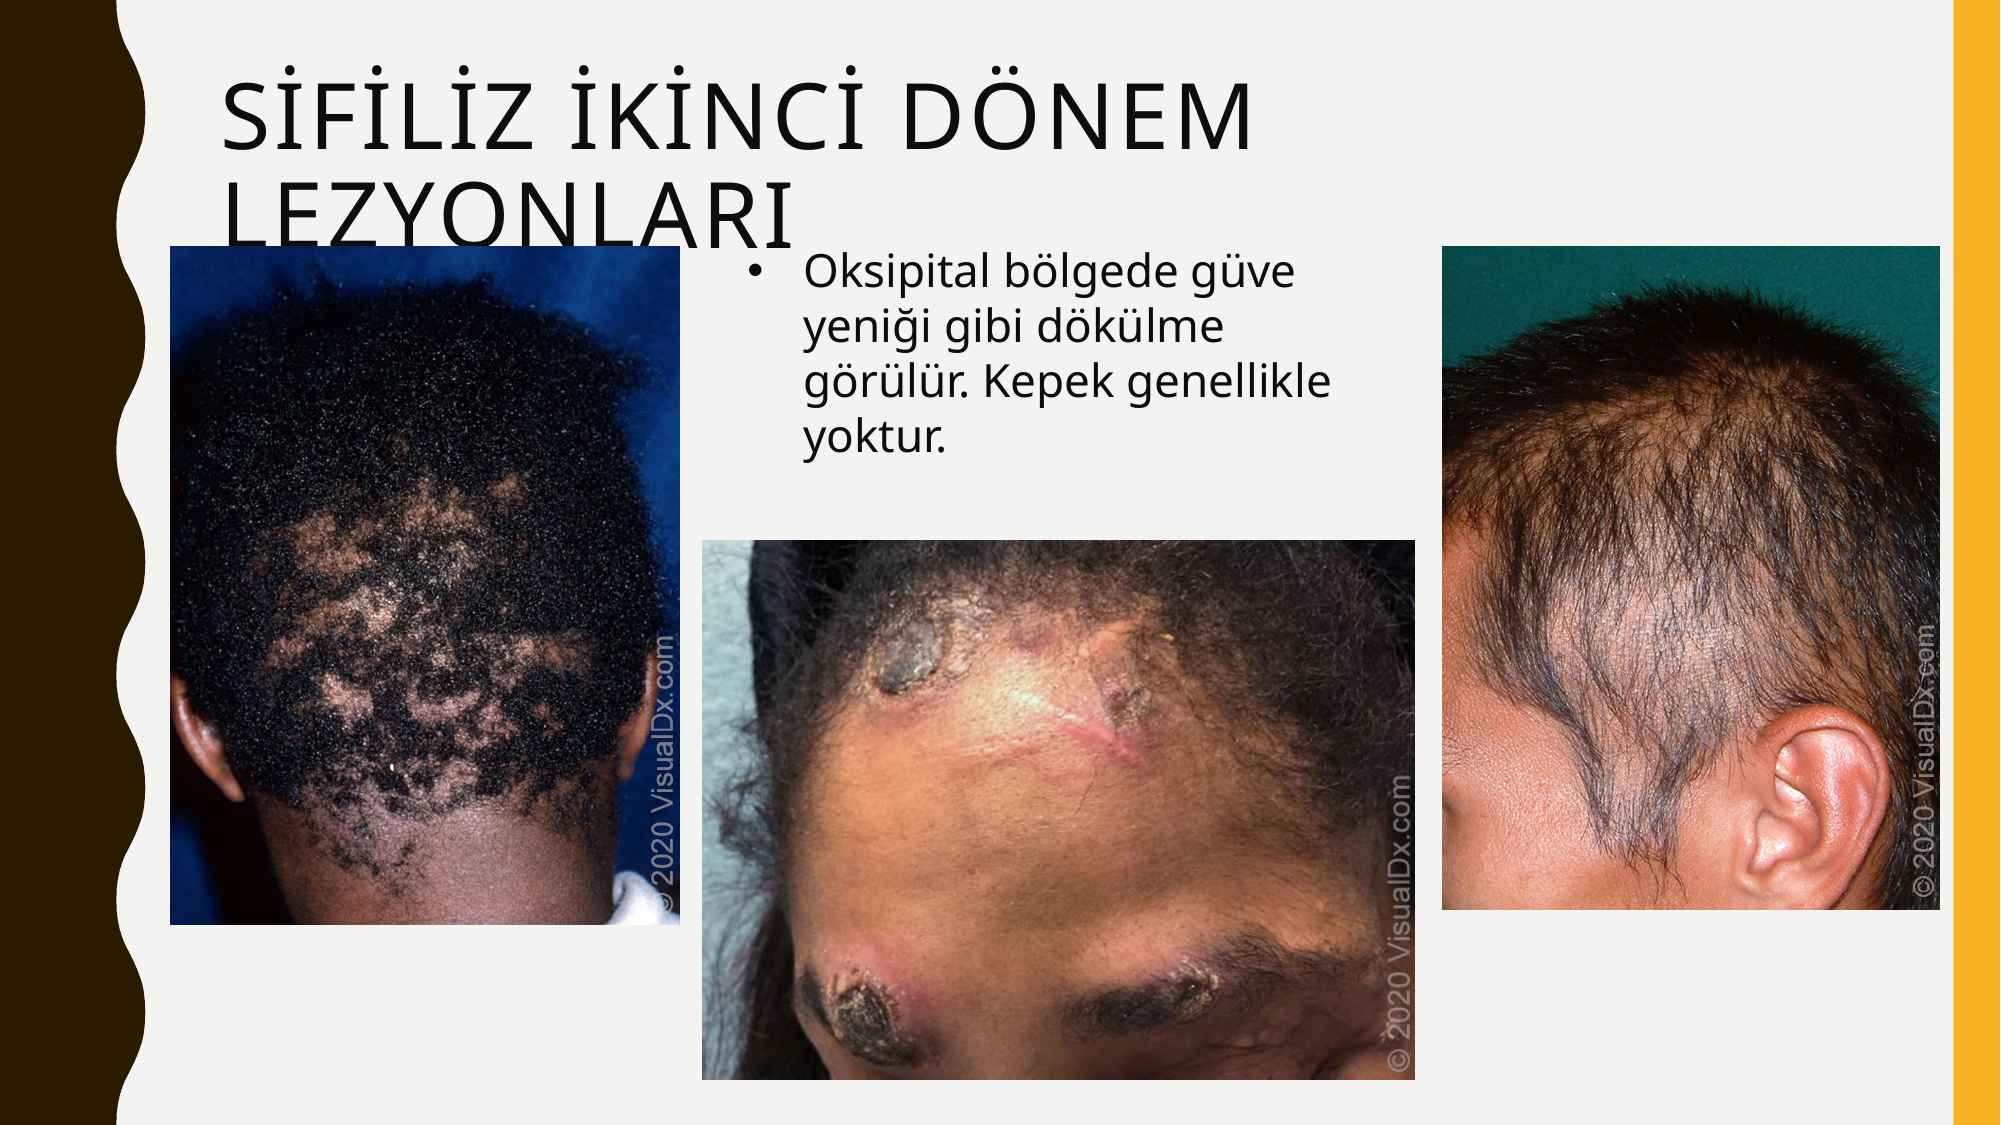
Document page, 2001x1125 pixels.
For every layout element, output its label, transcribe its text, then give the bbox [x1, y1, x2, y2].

title Sifiliz ikinci dönem lezyonları [205, 62, 1875, 308]
text_box Oksipital bölgede güve yeniği gibi dökülme görülür. Kepek genellikle yoktur. [732, 234, 1403, 514]
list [702, 540, 1415, 1080]
picture [170, 246, 680, 925]
picture [1442, 246, 1940, 910]
